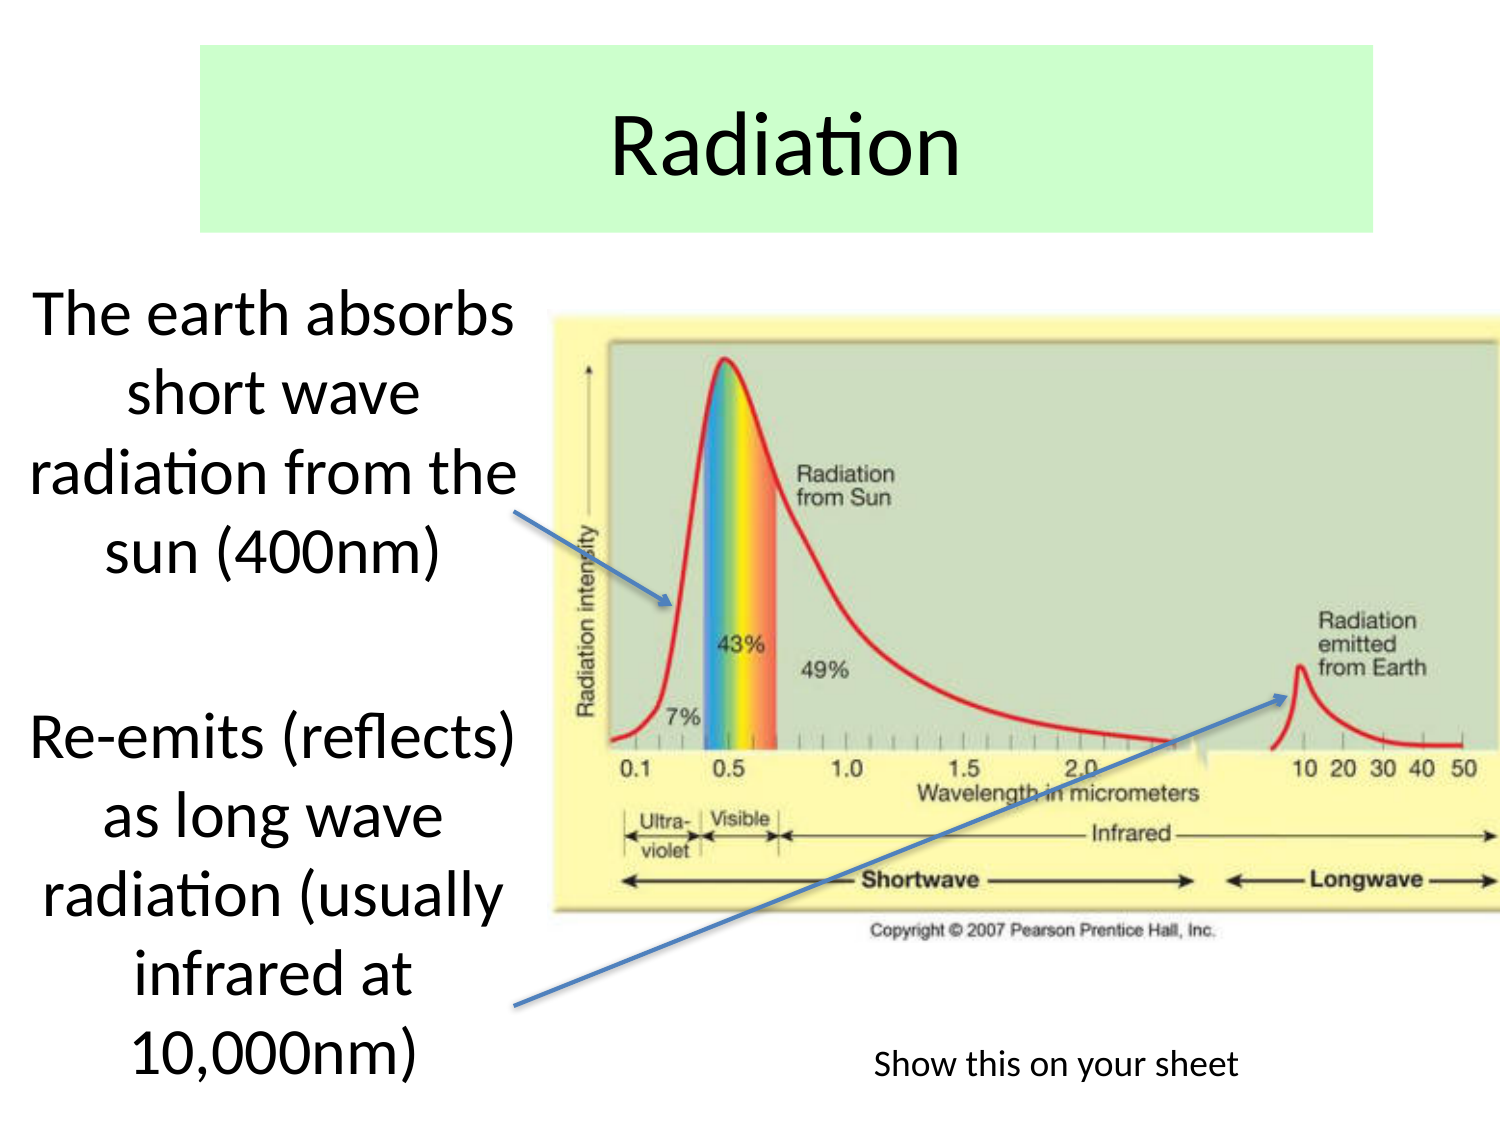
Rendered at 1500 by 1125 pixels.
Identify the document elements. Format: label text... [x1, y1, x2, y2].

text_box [513, 695, 1288, 1007]
list The earth absorbs short wave radiation from the sun (400nm) Re-emits (reflects) as long wave radiation (usually infrared at 10,000nm) [0, 262, 548, 1100]
title Radiation [200, 45, 1374, 233]
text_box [513, 511, 673, 607]
text_box Show this on your sheet [858, 1032, 1255, 1092]
picture [547, 309, 1500, 943]
